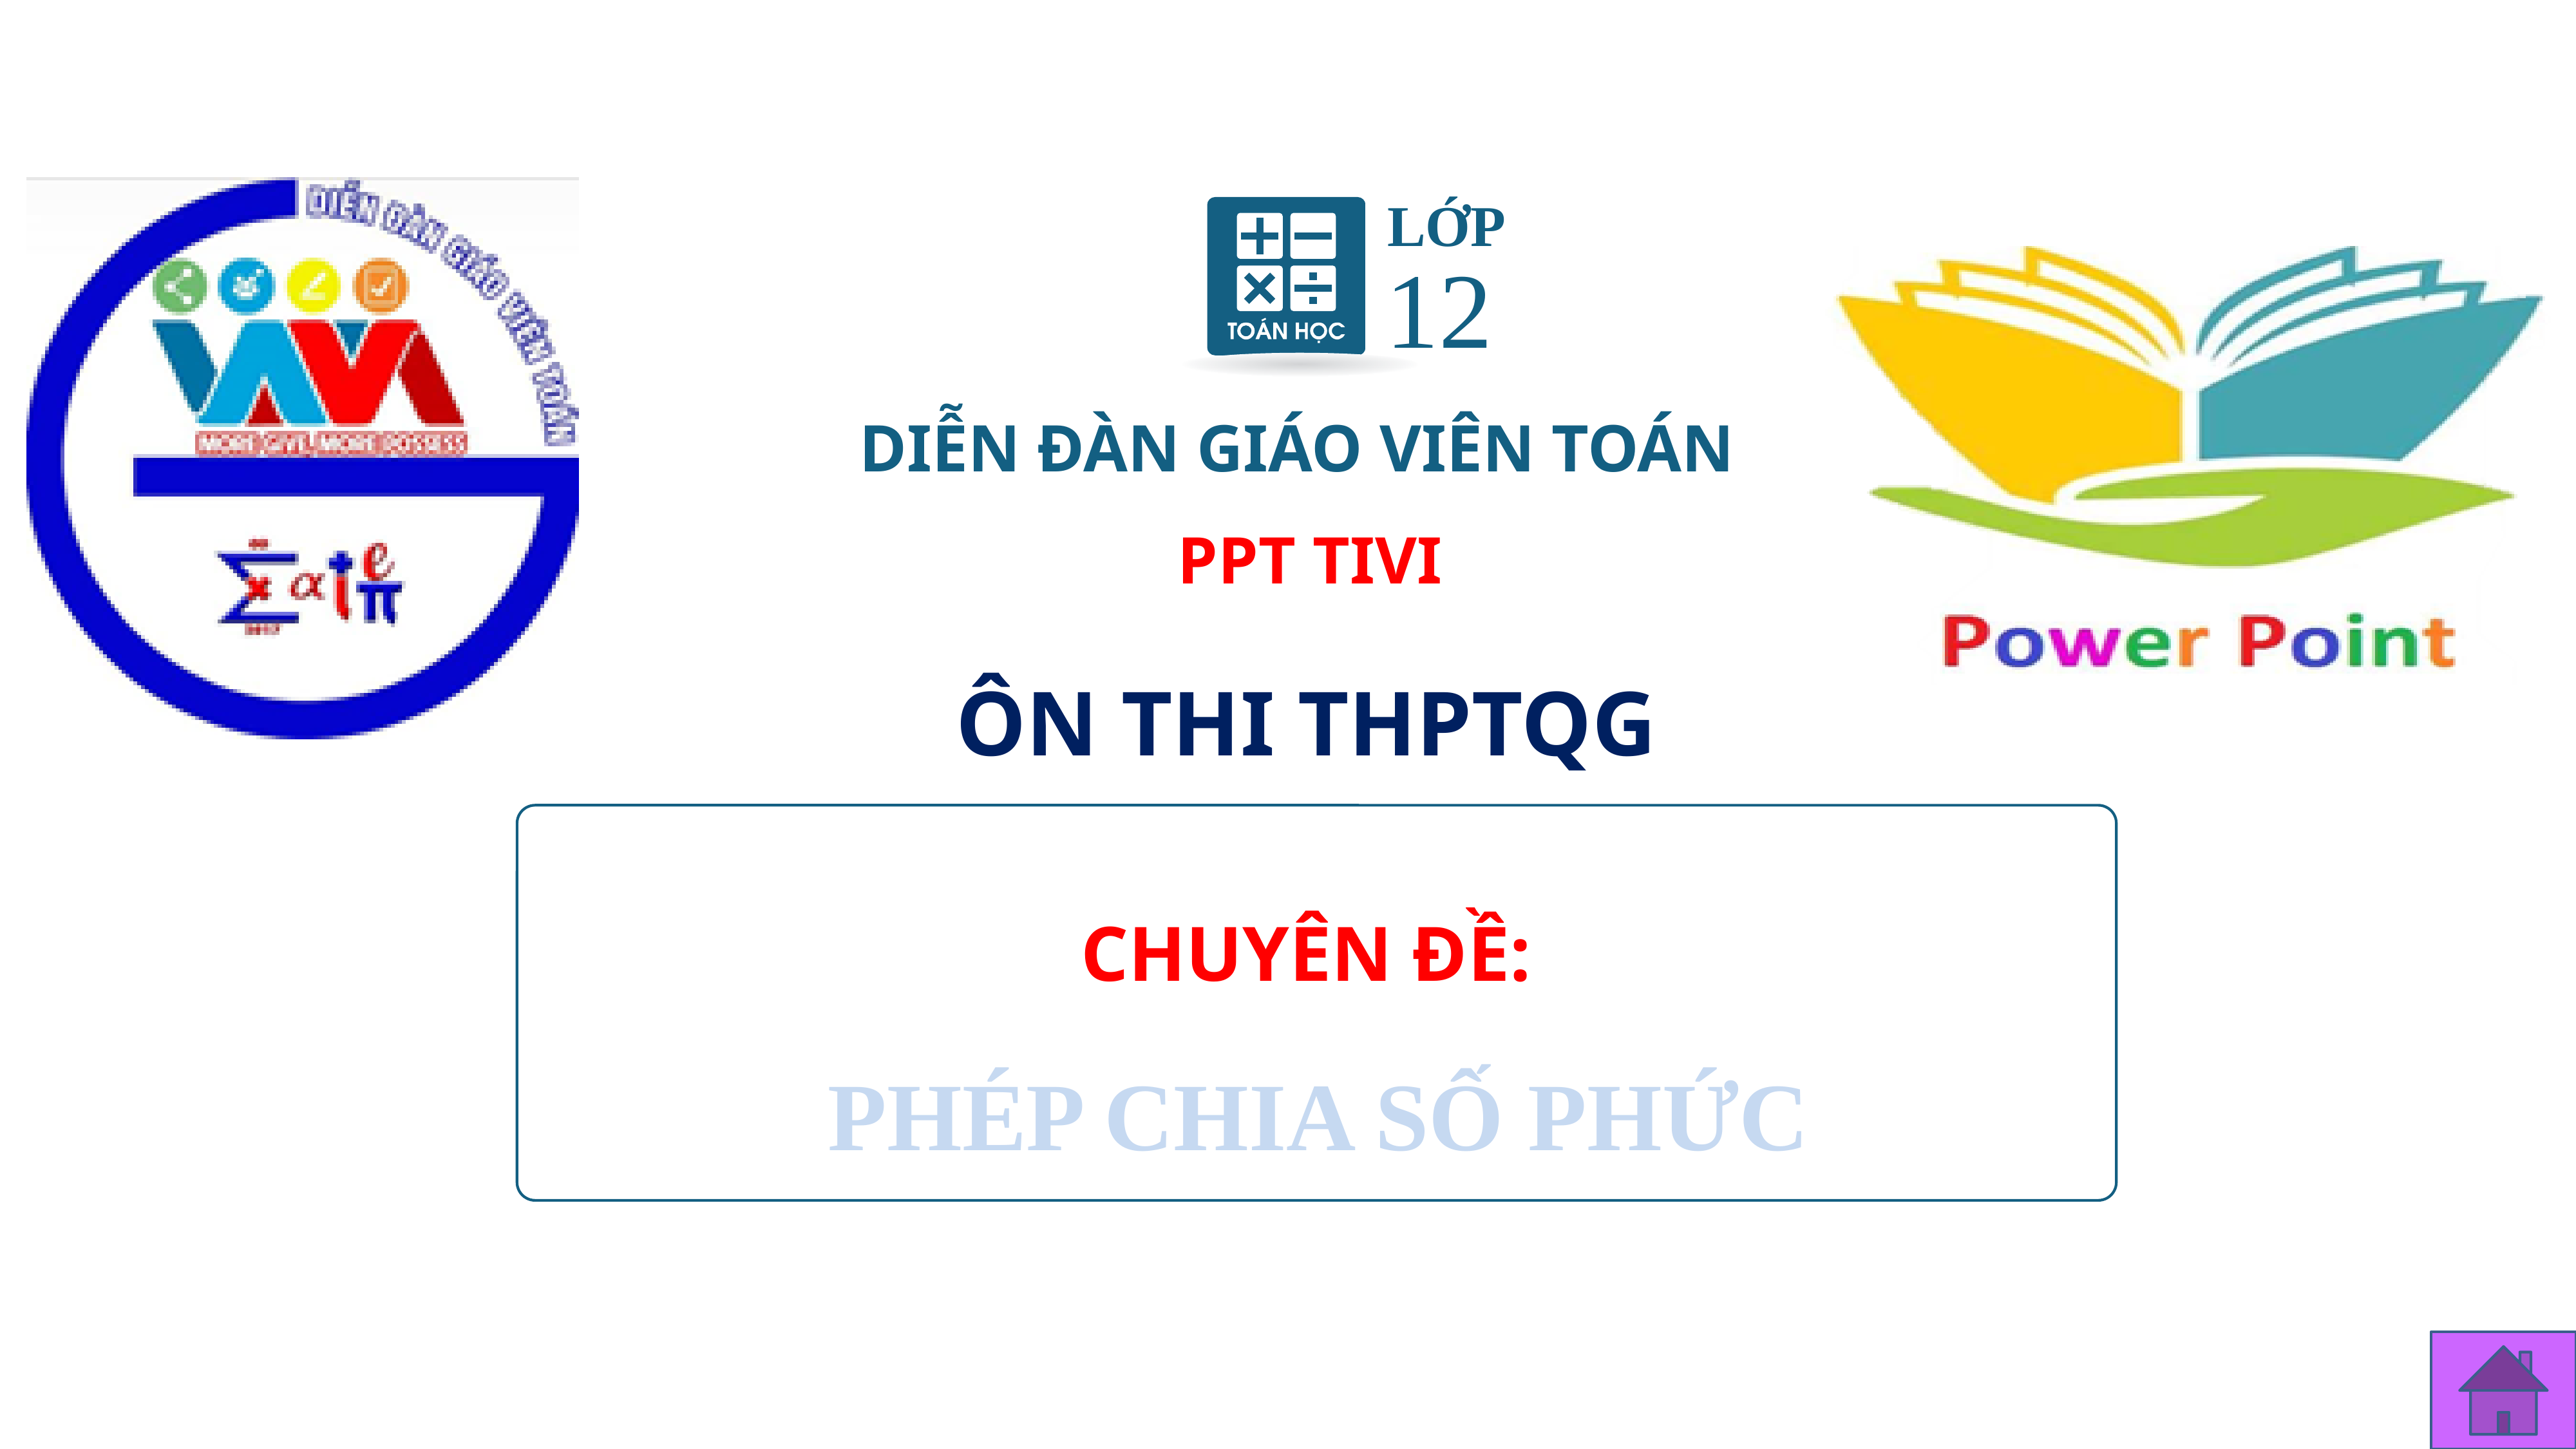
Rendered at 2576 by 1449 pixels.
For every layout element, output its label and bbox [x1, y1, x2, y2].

text_box [7, 0, 2576, 1449]
